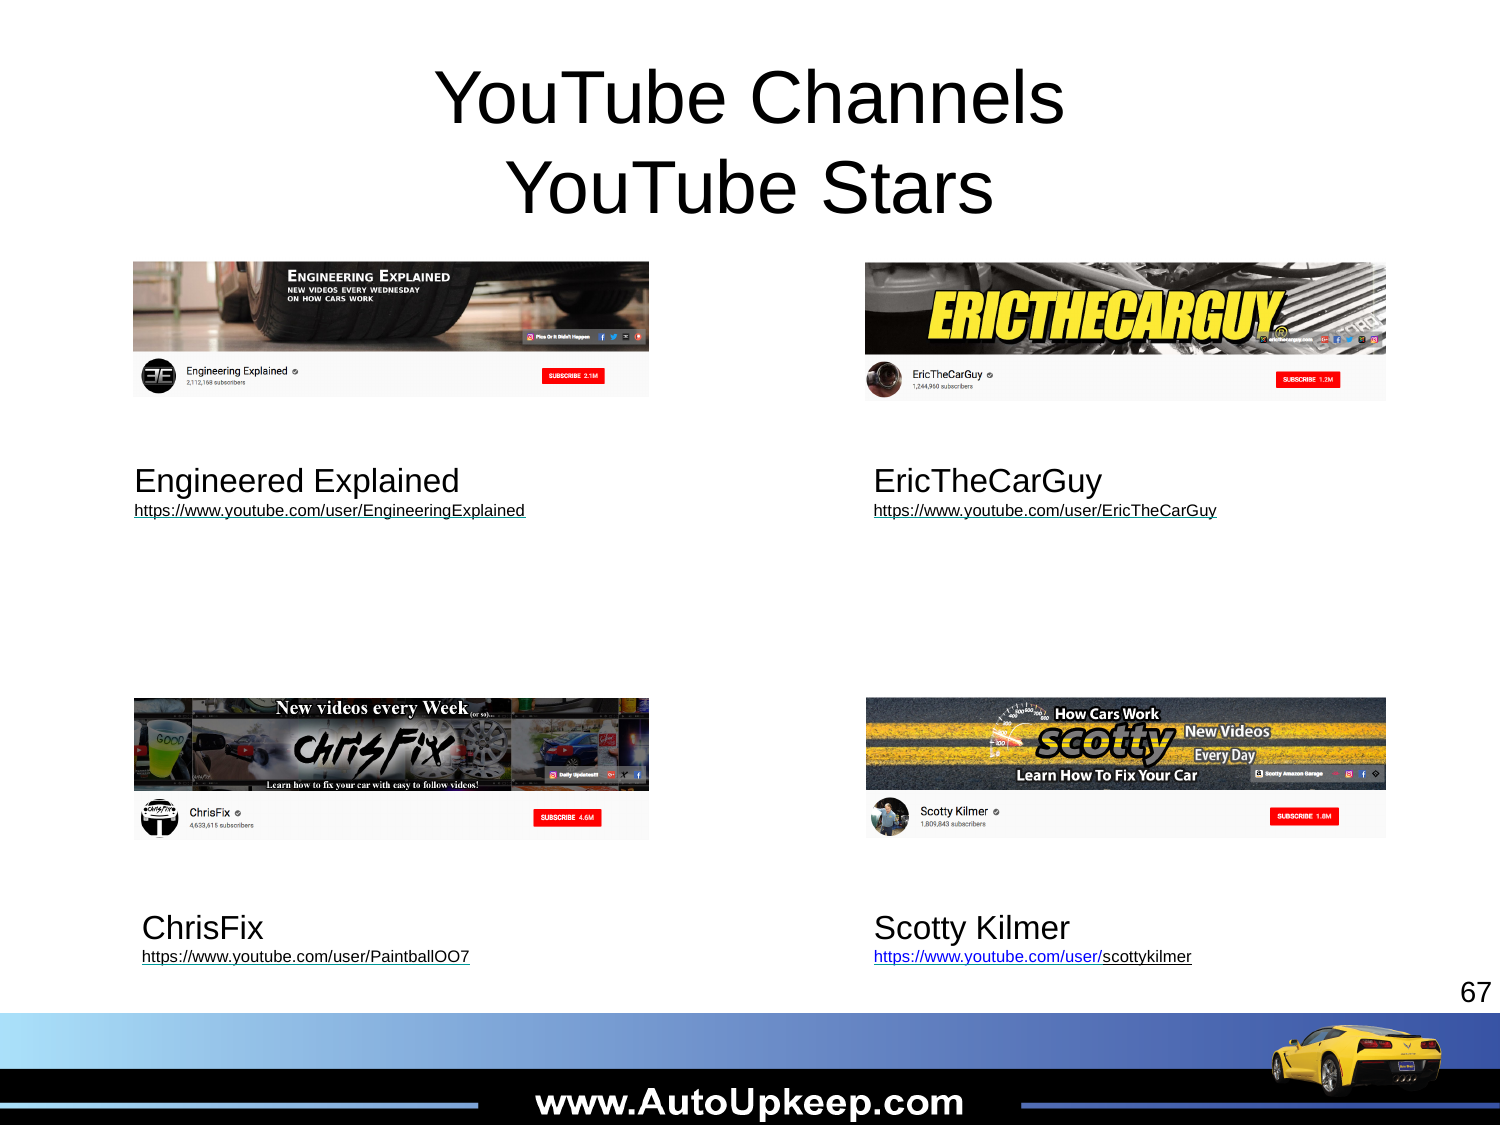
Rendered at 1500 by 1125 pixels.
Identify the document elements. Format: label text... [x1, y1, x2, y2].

slide_number 67 [1450, 965, 1500, 1012]
title YouTube Channels YouTube Stars [75, 45, 1425, 233]
picture [133, 257, 649, 398]
text_box Scotty Kilmer https://www.youtube.com/user/scottykilmer [866, 898, 1391, 974]
picture [866, 693, 1386, 838]
text_box ChrisFix https://www.youtube.com/user/PaintballOO7 [134, 898, 547, 974]
text_box Engineered Explained https://www.youtube.com/user/EngineeringExplained [126, 452, 656, 527]
picture [134, 694, 649, 840]
text_box EricTheCarGuy https://www.youtube.com/user/EricTheCarGuy [866, 452, 1253, 527]
picture [0, 1012, 1500, 1125]
picture [865, 257, 1386, 401]
